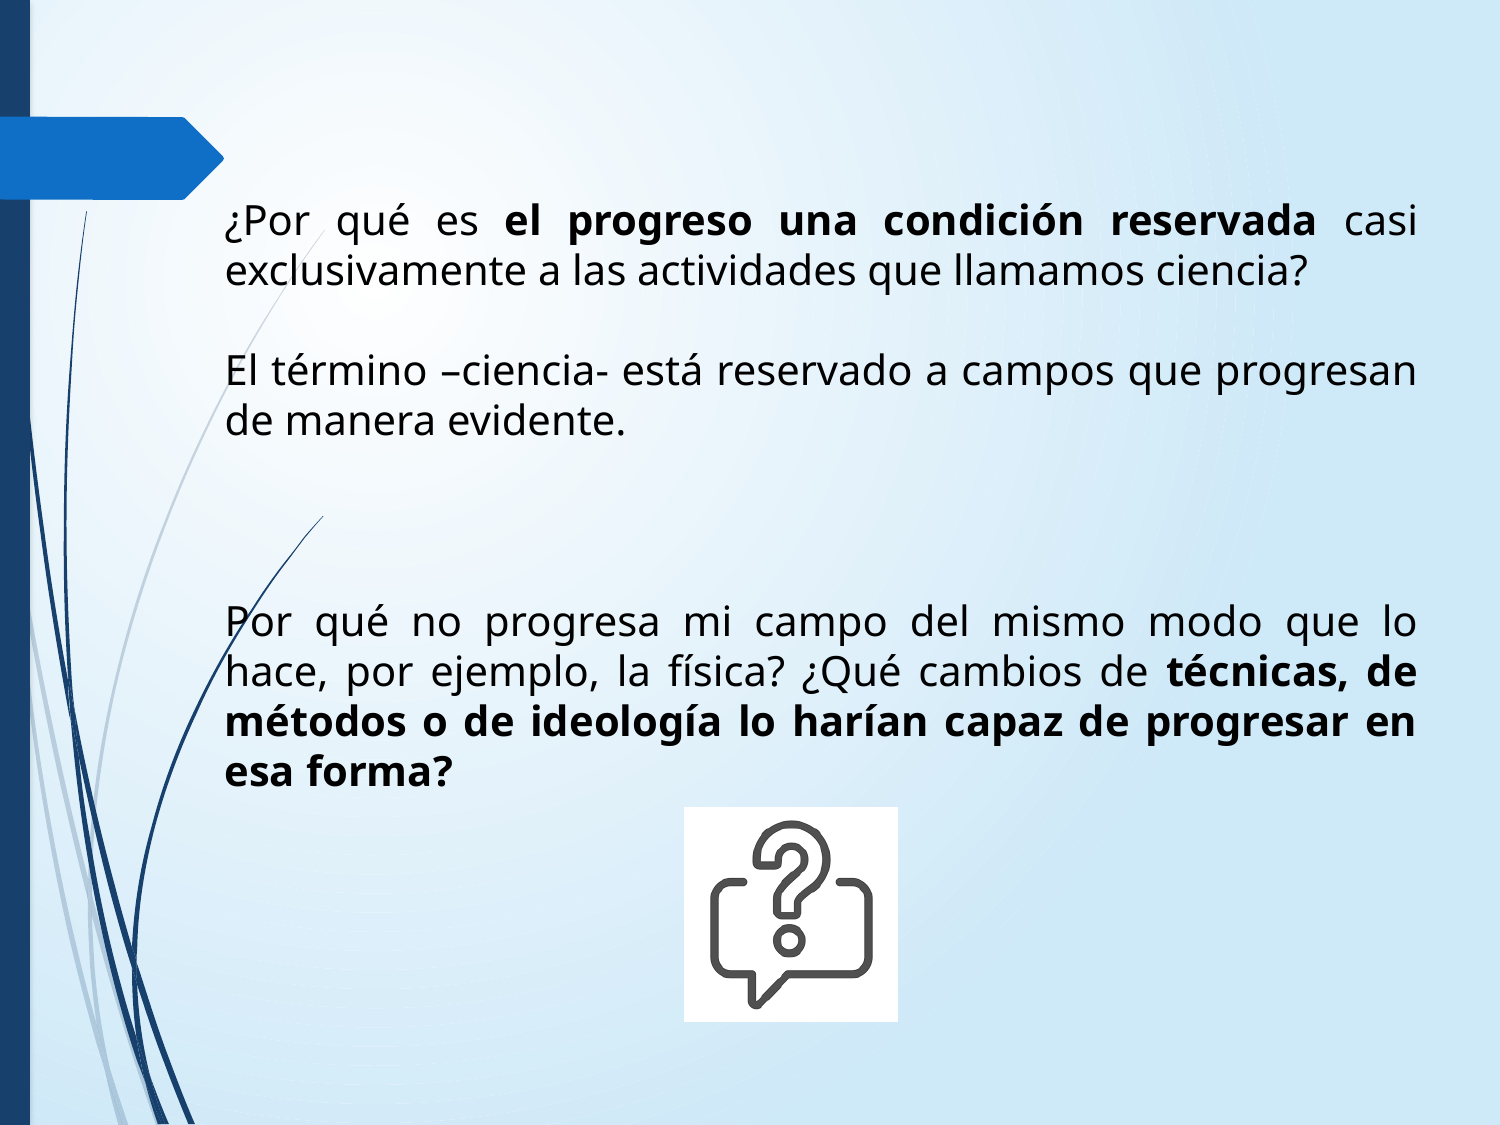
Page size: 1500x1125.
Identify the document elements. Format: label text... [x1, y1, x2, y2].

picture [683, 807, 899, 1022]
text_box ¿Por qué es el progreso una condición reservada casi exclusivamente a las actividades que llamamos ciencia? El término –ciencia- está reservado a campos que progresan de manera evidente. Por qué no progresa mi campo del mismo modo que lo hace, por ejemplo, la física? ¿Qué cambios de técnicas, de métodos o de ideología lo harían capaz de progresar en esa forma? [209, 186, 1433, 802]
